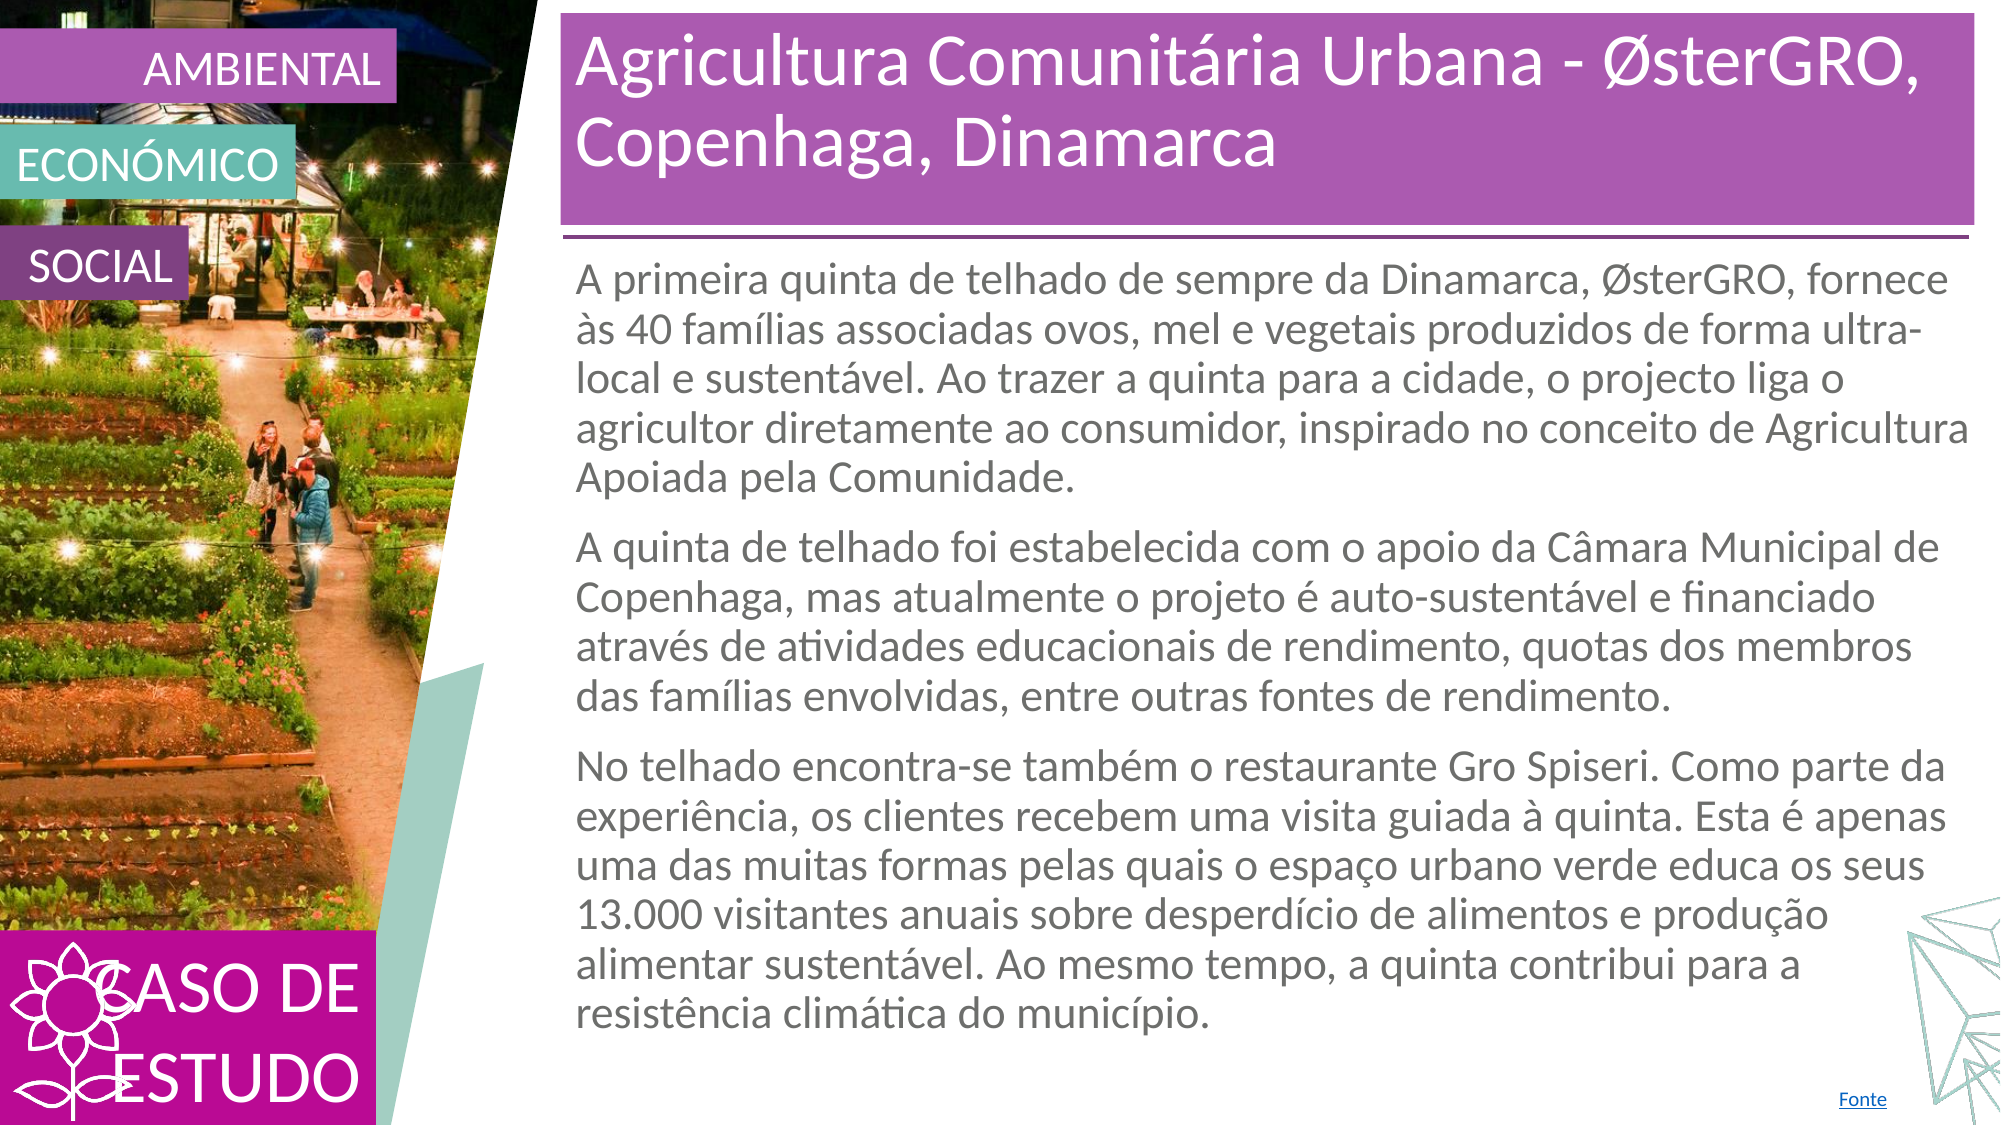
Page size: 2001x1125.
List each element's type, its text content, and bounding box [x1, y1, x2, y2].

list A primeira quinta de telhado de sempre da Dinamarca, ØsterGRO, fornece às 40 famílias associadas ovos, mel e vegetais produzidos de forma ultra-local e sustentável. Ao trazer a quinta para a cidade, o projecto liga o agricultor diretamente ao consumidor, inspirado no conceito de Agricultura Apoiada pela Comunidade. A quinta de telhado foi estabelecida com o apoio da Câmara Municipal de Copenhaga, mas atualmente o projeto é auto-sustentável e financiado através de atividades educacionais de rendimento, quotas dos membros das famílias envolvidas, entre outras fontes de rendimento. No telhado encontra-se também o restaurante Gro Spiseri. Como parte da experiência, os clientes recebem uma visita guiada à quinta. Esta é apenas uma das muitas formas pelas quais o espaço urbano verde educa os seus 13.000 visitantes anuais sobre desperdício de alimentos e produção alimentar sustentável. Ao mesmo tempo, a quinta contribui para a resistência climática do município. [560, 247, 2000, 1099]
list Agricultura Comunitária Urbana - ØsterGRO, Copenhaga, Dinamarca [560, 13, 1975, 225]
picture [1907, 872, 2001, 1125]
text_box Fonte [1824, 1078, 1903, 1118]
picture [0, 0, 539, 1125]
